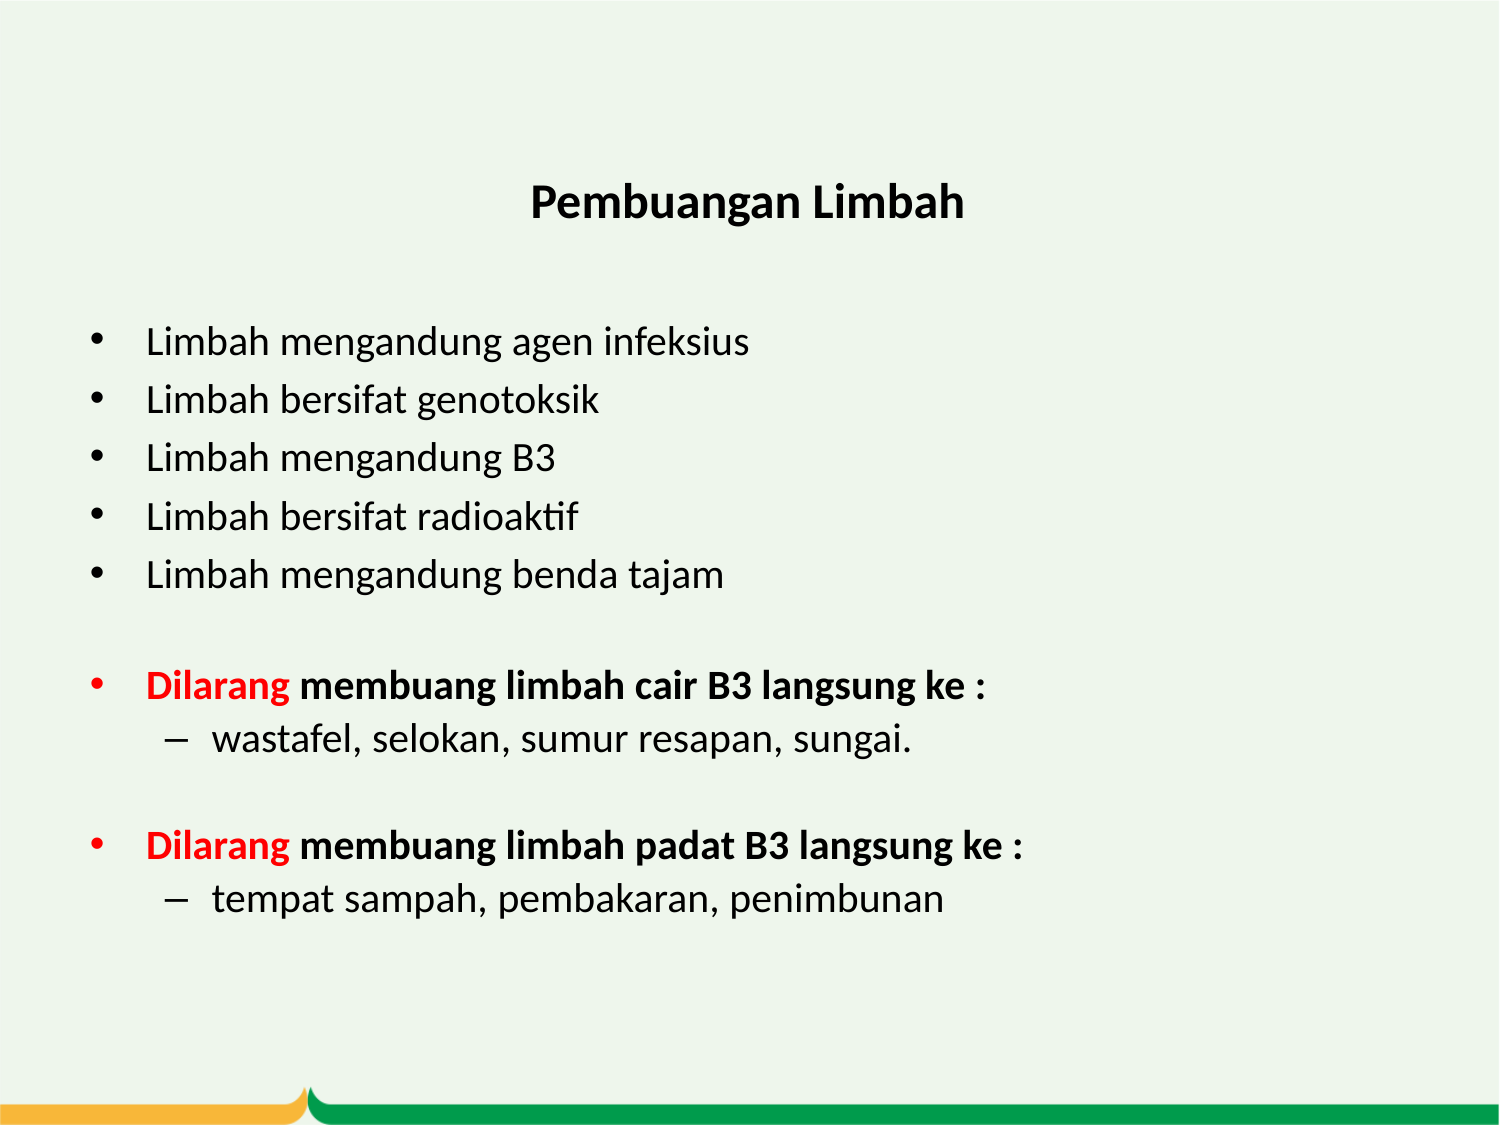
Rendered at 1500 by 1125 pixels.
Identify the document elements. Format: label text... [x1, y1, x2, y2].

picture [0, 0, 1500, 1125]
list Limbah mengandung agen infeksius Limbah bersifat genotoksik Limbah mengandung B3 Limbah bersifat radioaktif Limbah mengandung benda tajam Dilarang membuang limbah cair B3 langsung ke : wastafel, selokan, sumur resapan, sungai. Dilarang membuang limbah padat B3 langsung ke : tempat sampah, pembakaran, penimbunan [75, 306, 1425, 943]
title Pembuangan Limbah [73, 160, 1424, 245]
